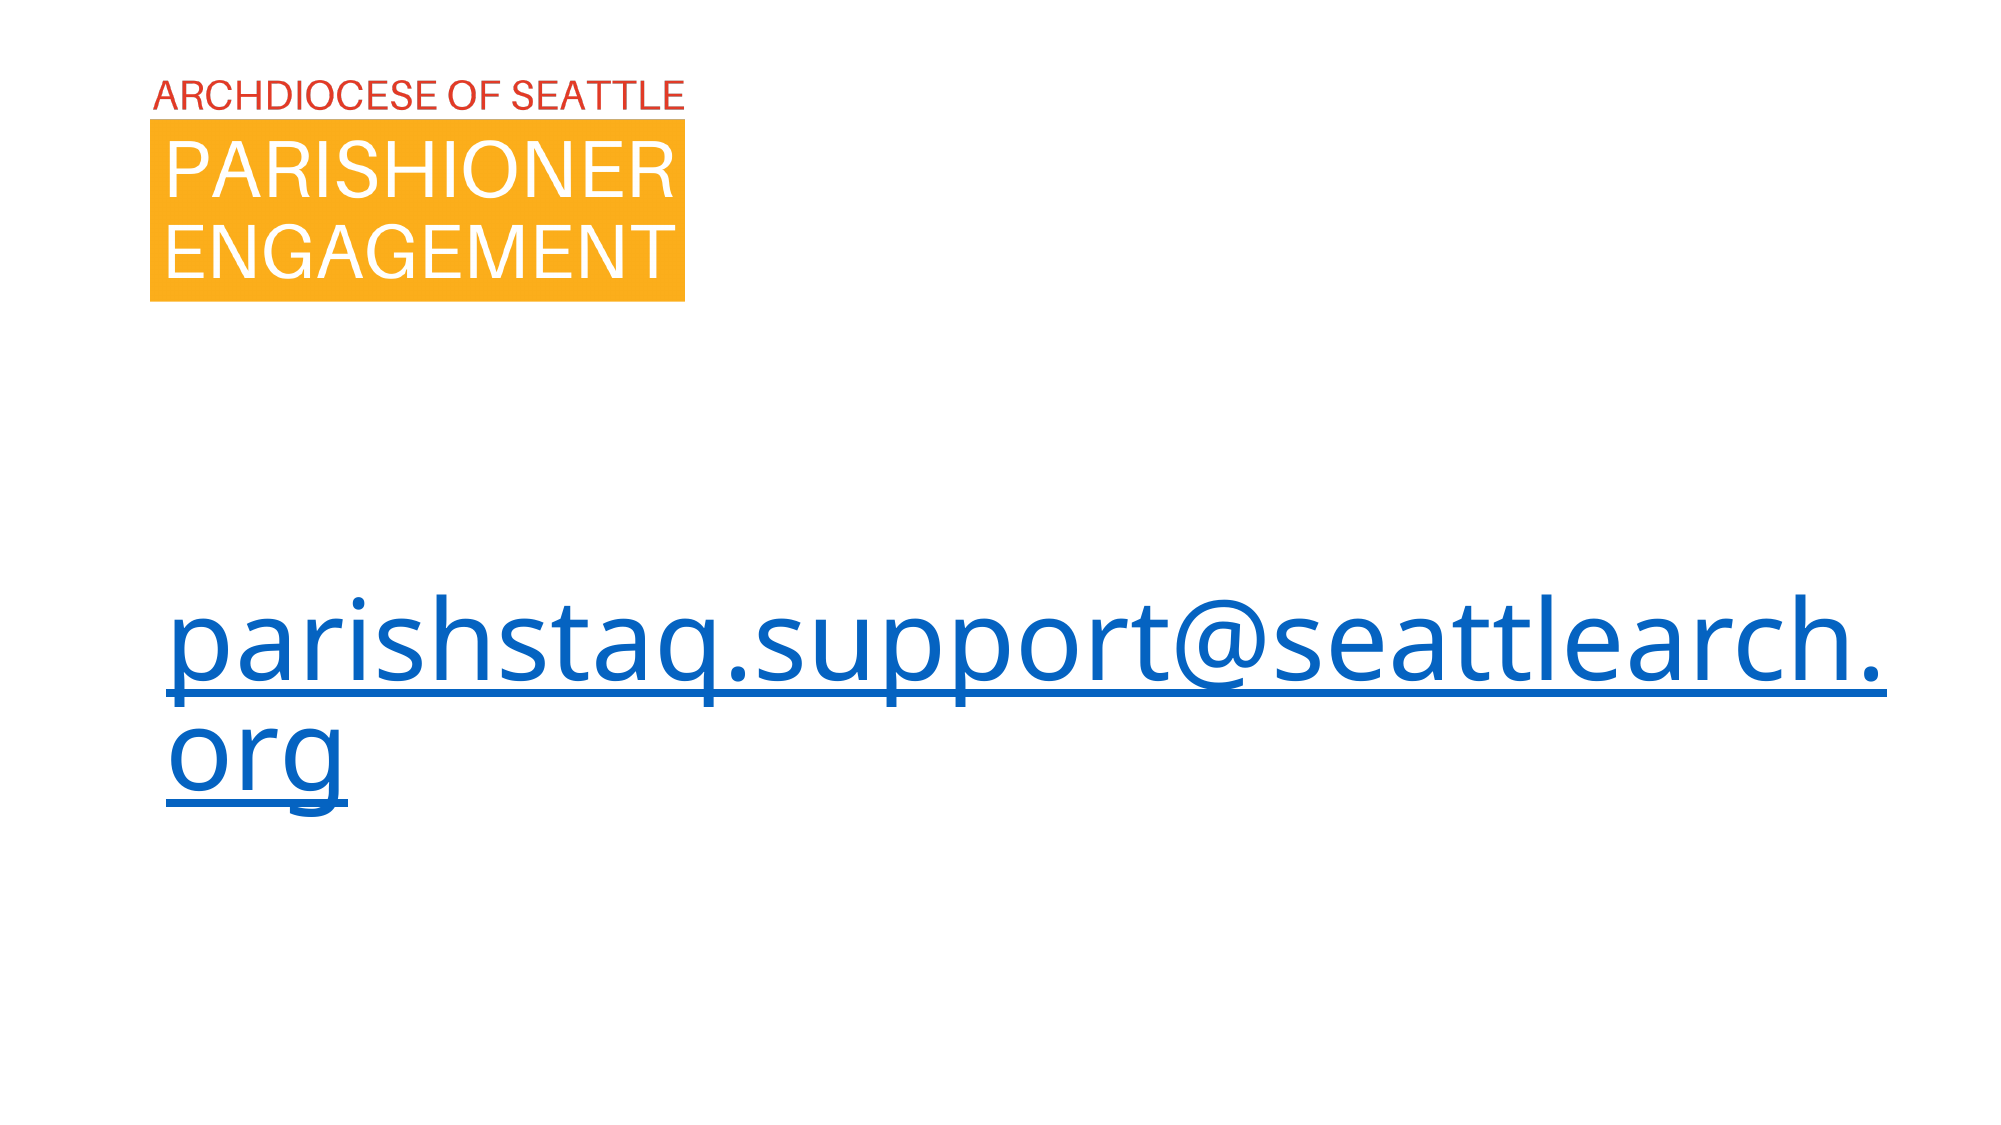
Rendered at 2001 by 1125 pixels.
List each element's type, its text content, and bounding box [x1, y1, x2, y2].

text_box parishstaq.support@seattlearch.org [150, 562, 1916, 734]
picture [150, 48, 685, 316]
